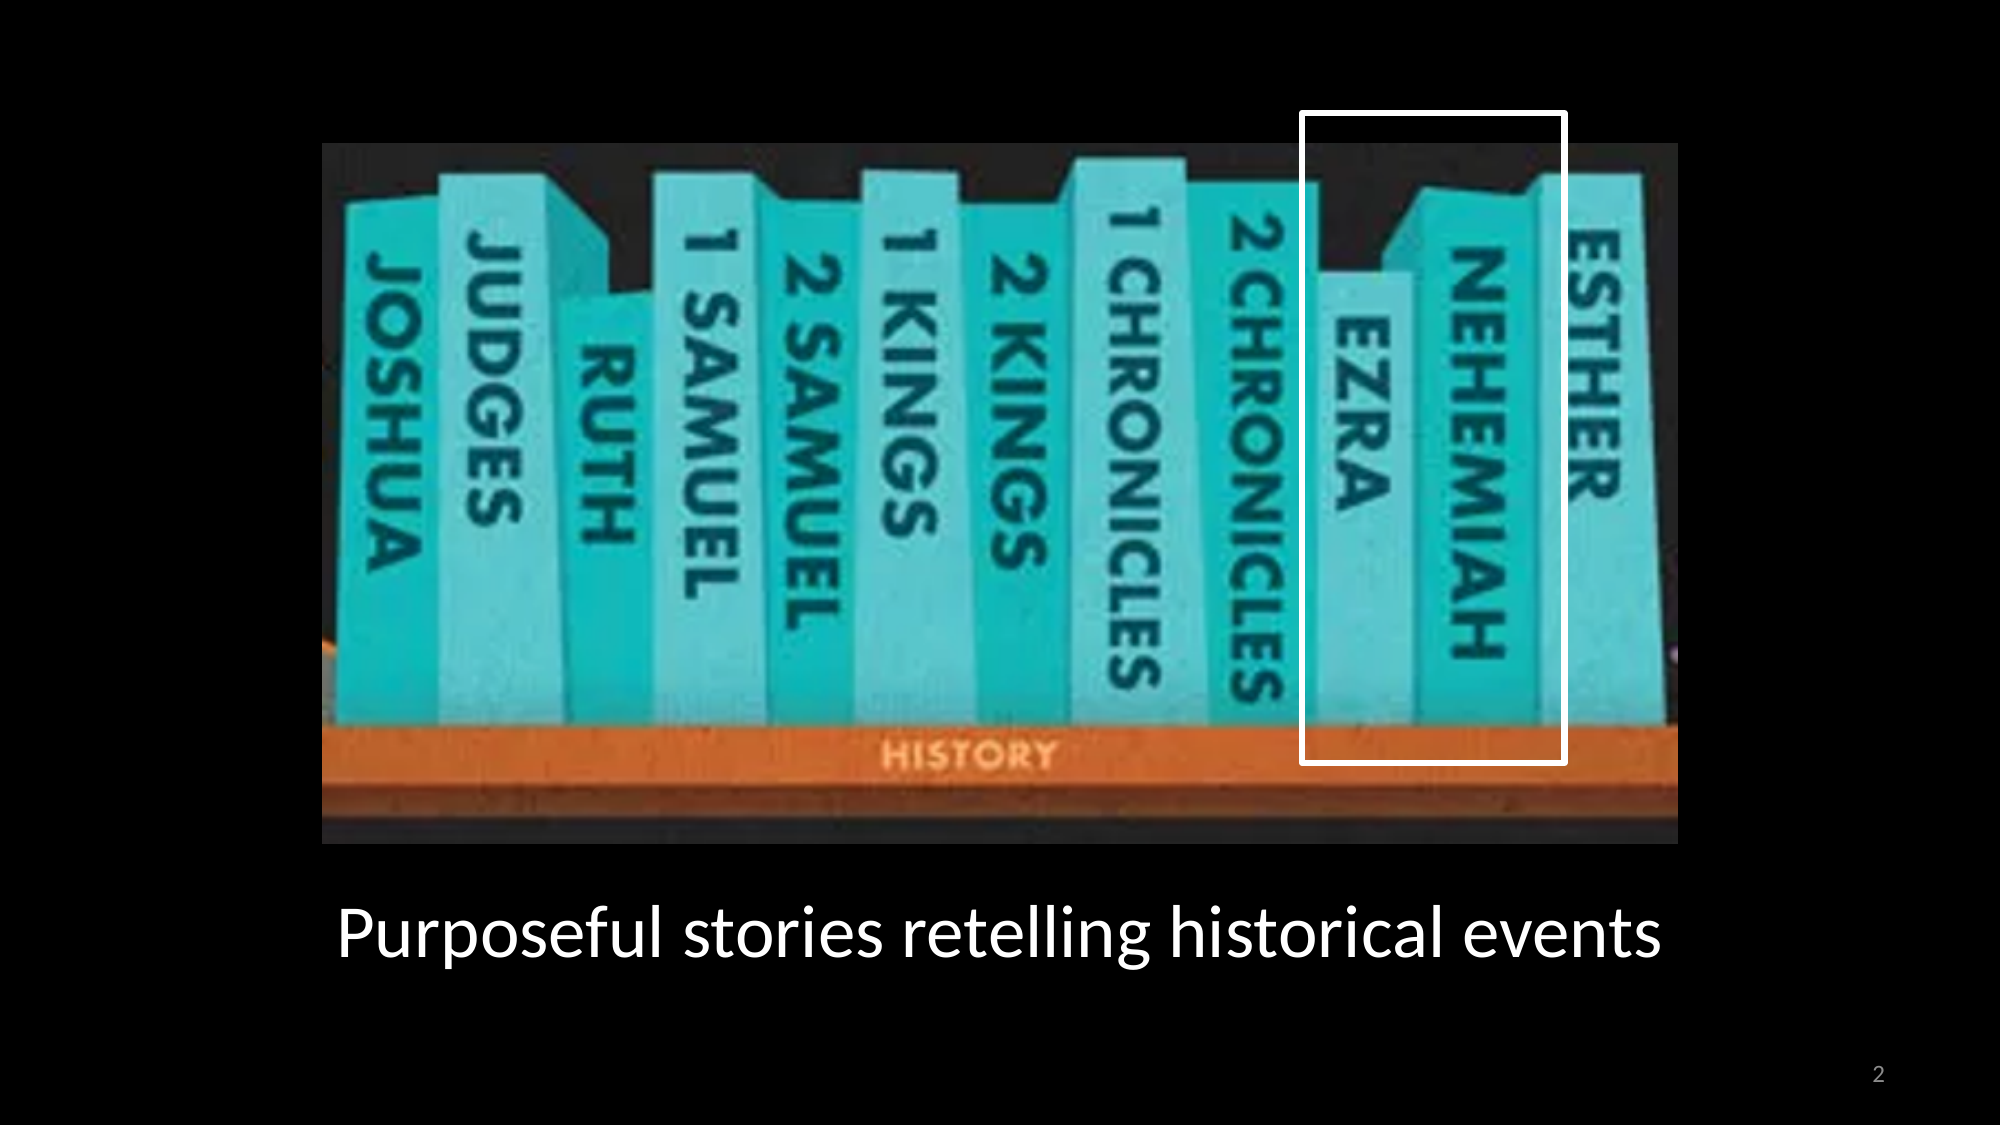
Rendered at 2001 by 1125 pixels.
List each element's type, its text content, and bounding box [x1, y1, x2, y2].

slide_number 3 [1433, 1042, 1900, 1103]
picture [321, 143, 1678, 845]
text_box [1300, 111, 1567, 142]
text_box Purposeful stories retelling historical events [300, 874, 1700, 980]
